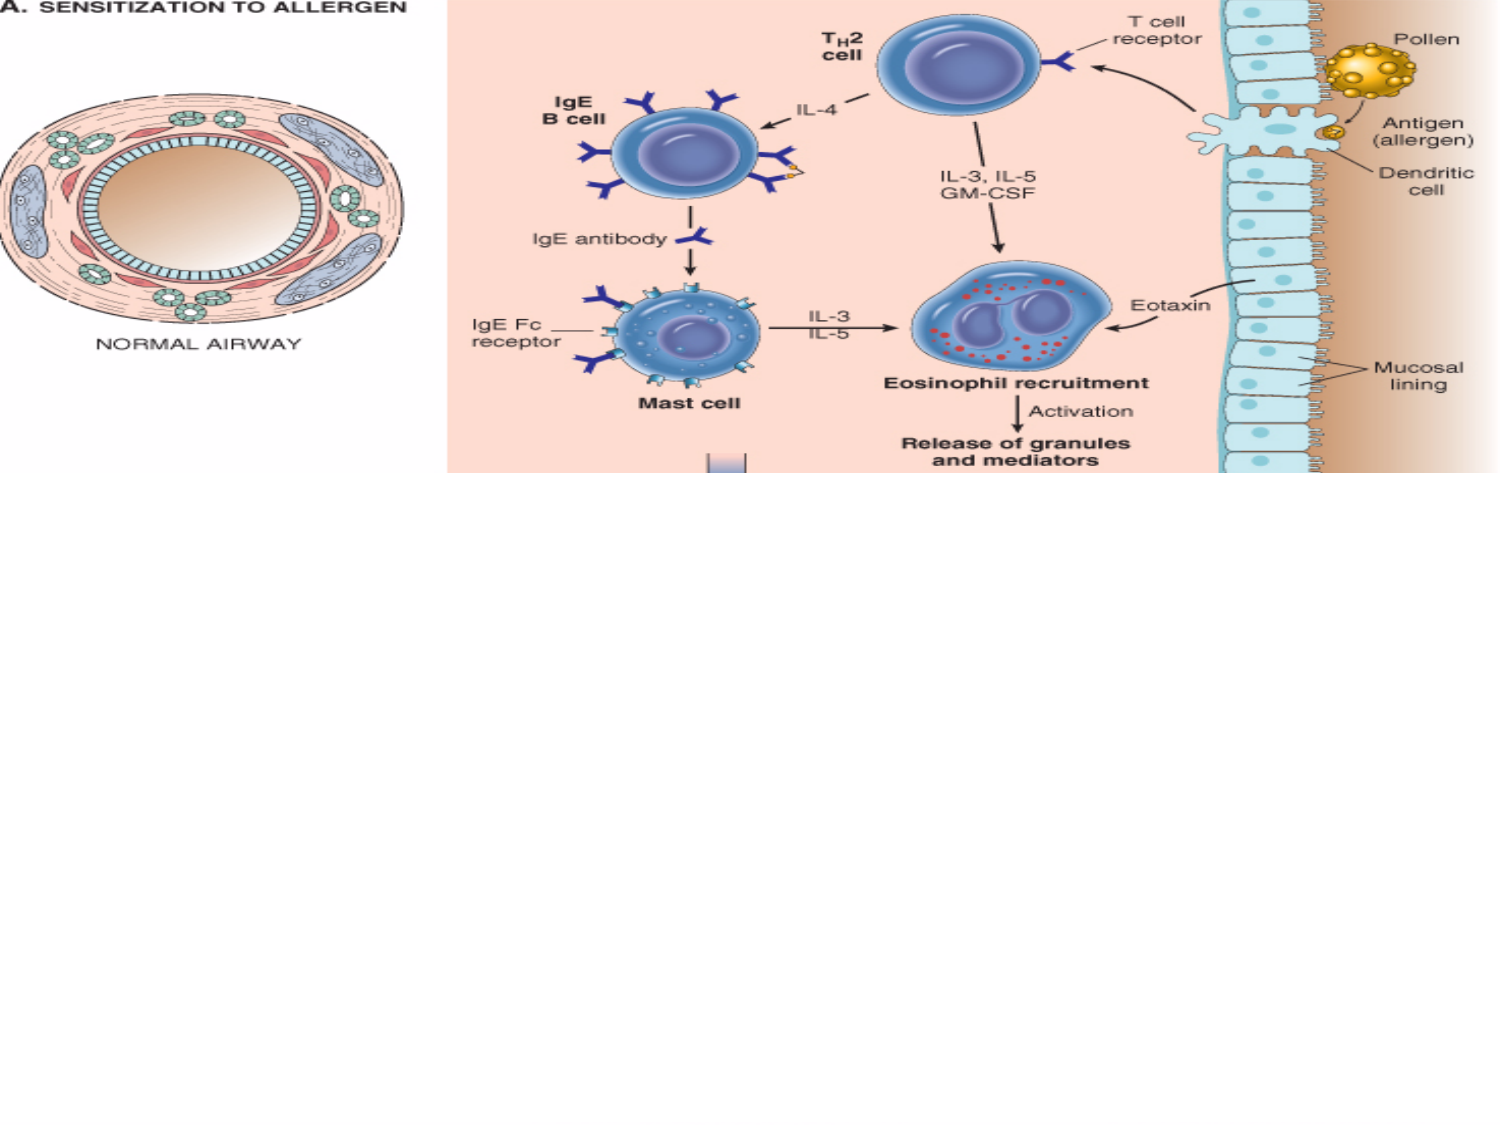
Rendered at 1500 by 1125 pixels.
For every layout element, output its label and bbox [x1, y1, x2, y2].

list [0, 0, 1500, 1125]
